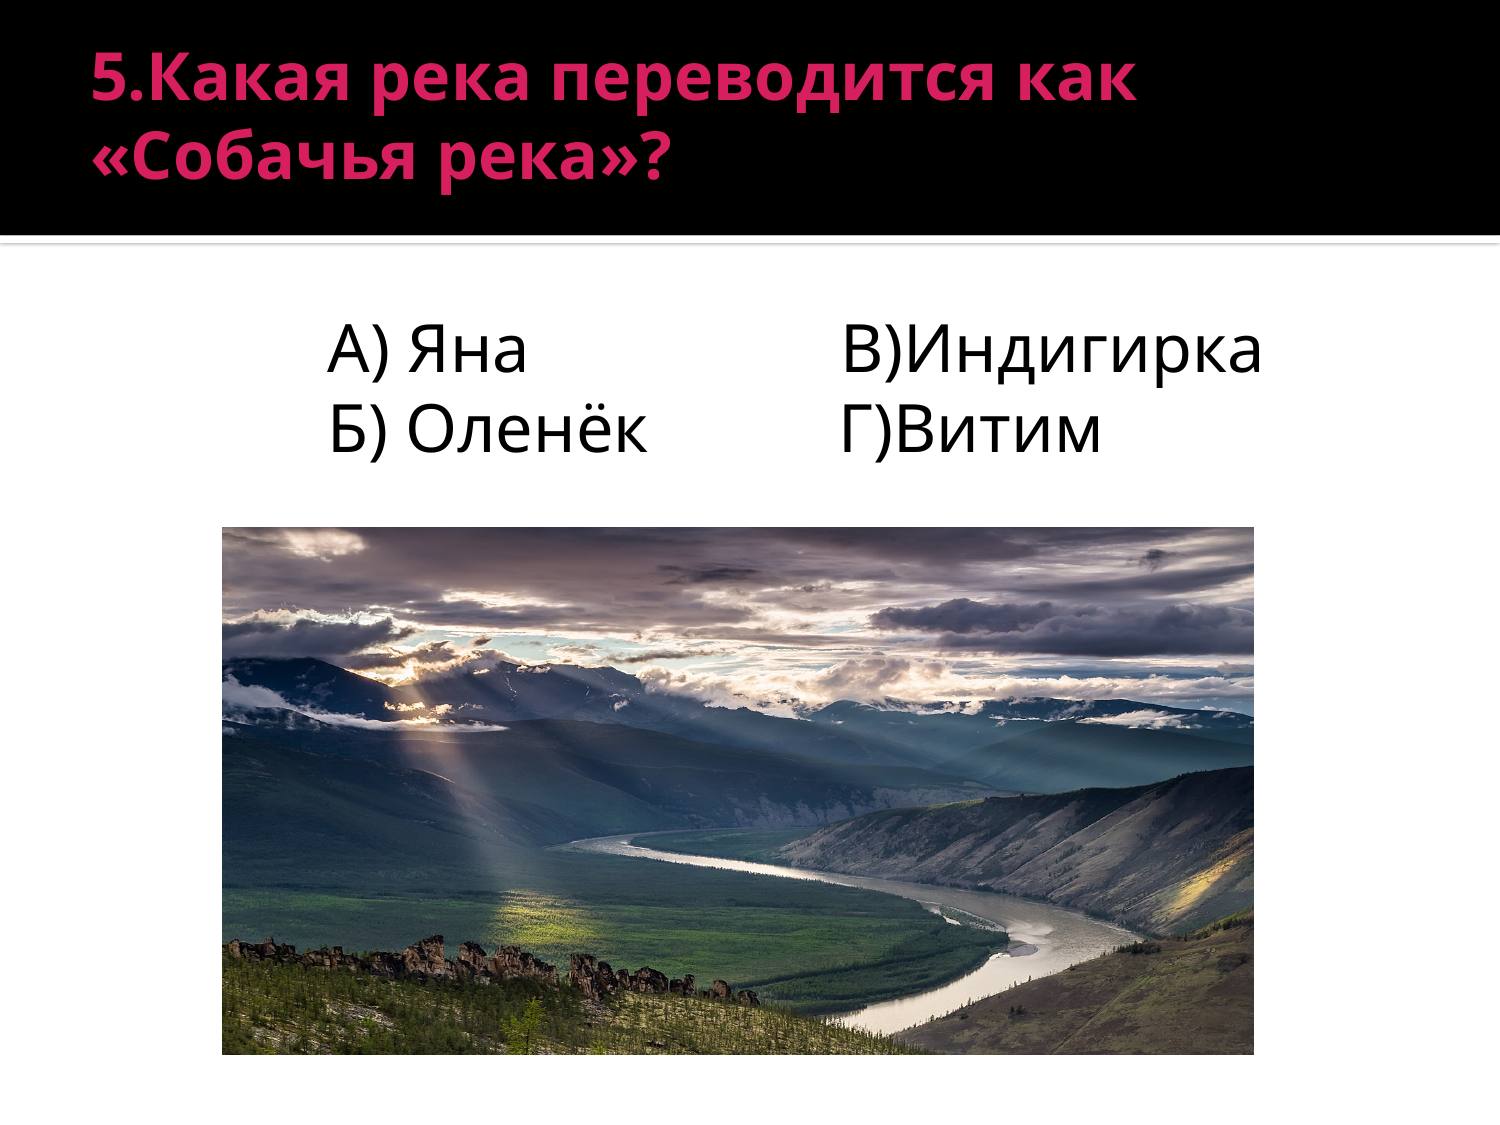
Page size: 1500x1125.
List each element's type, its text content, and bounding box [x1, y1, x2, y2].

list А) Яна В)Индигирка Б) Оленёк Г)Витим [75, 291, 1425, 1050]
picture [222, 527, 1254, 1055]
title 5.Какая река переводится как «Собачья река»? [75, 25, 1425, 282]
